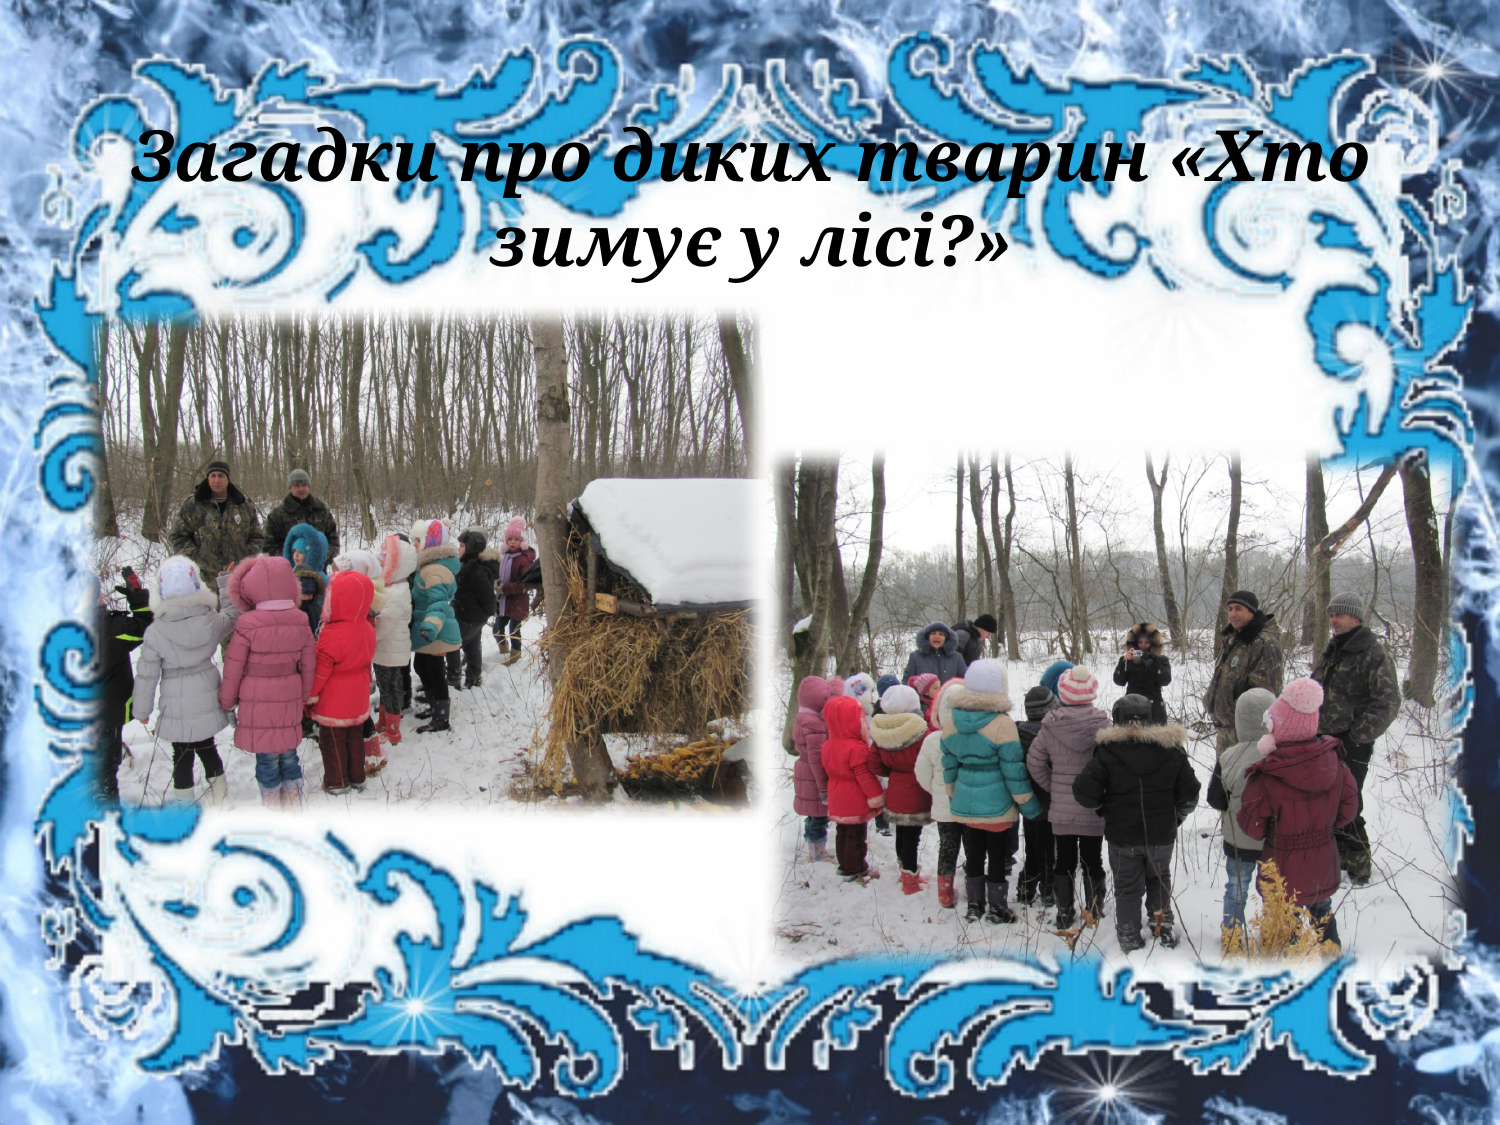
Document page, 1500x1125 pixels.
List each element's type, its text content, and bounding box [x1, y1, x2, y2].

picture [0, 0, 1500, 1125]
title Загадки про диких тварин «Хто зимує у лісі?» [76, 101, 1427, 290]
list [76, 302, 770, 823]
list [761, 444, 1472, 977]
